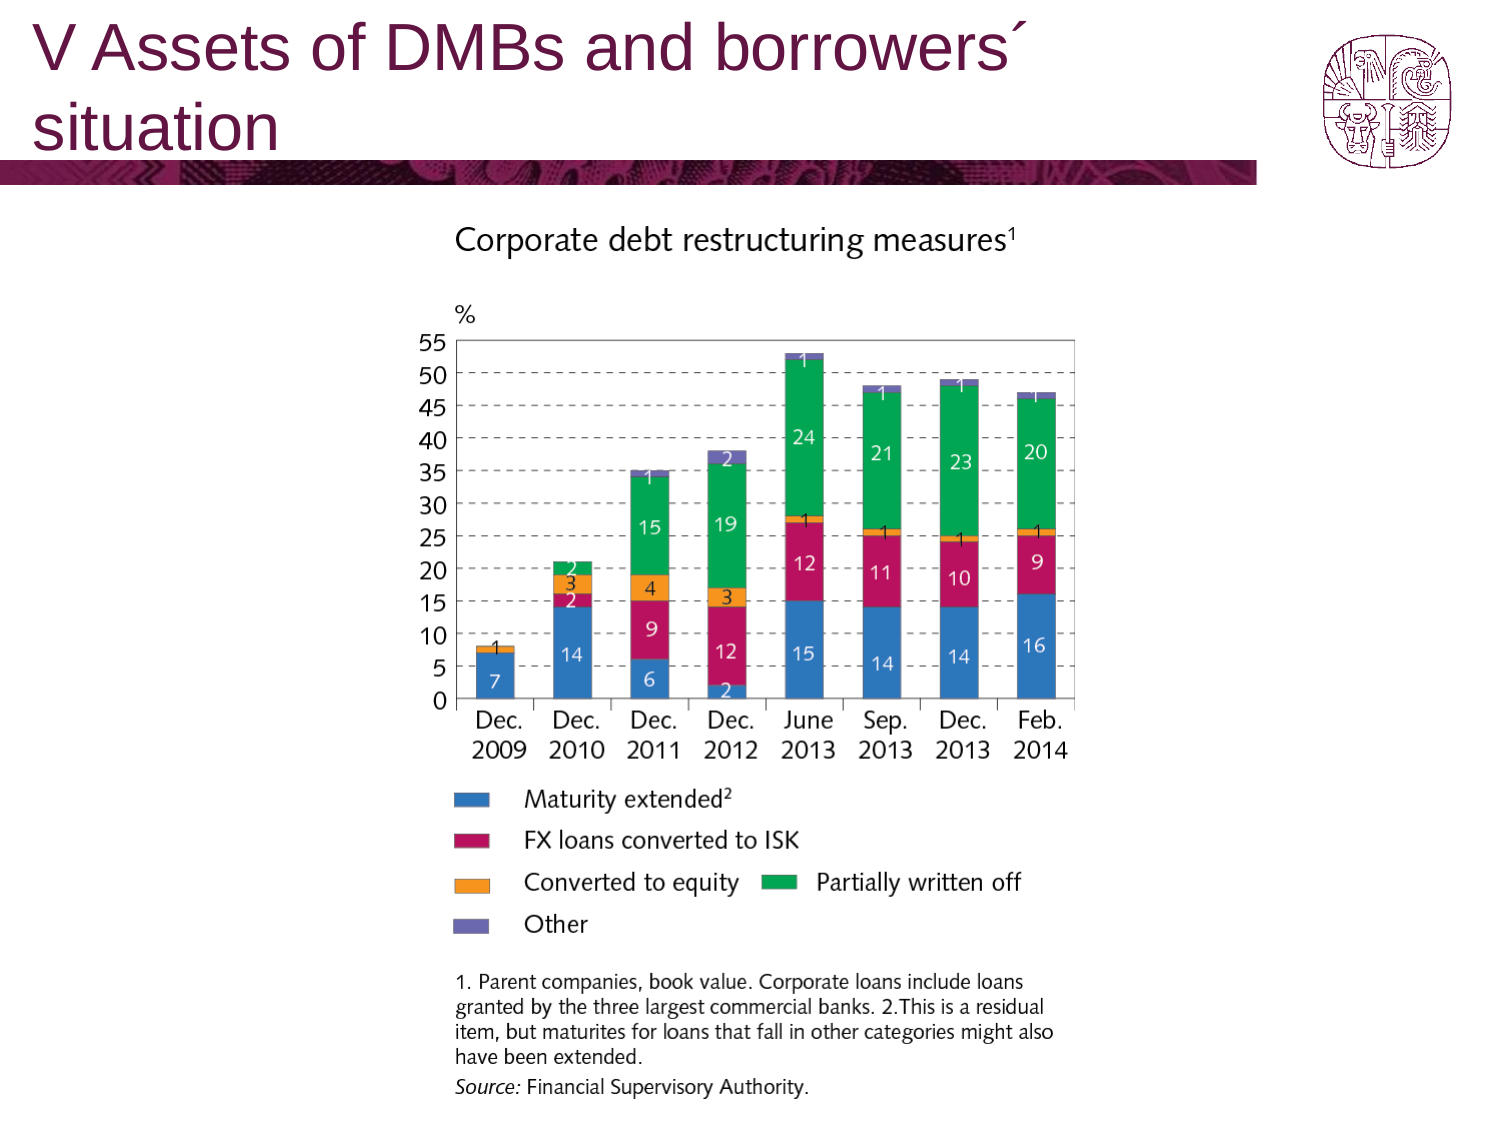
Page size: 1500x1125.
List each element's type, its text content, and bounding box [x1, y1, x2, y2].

picture [418, 212, 1075, 1099]
picture [0, 160, 1258, 185]
picture [1316, 31, 1456, 173]
title V Assets of DMBs and borrowers´ situation [17, 19, 1247, 149]
